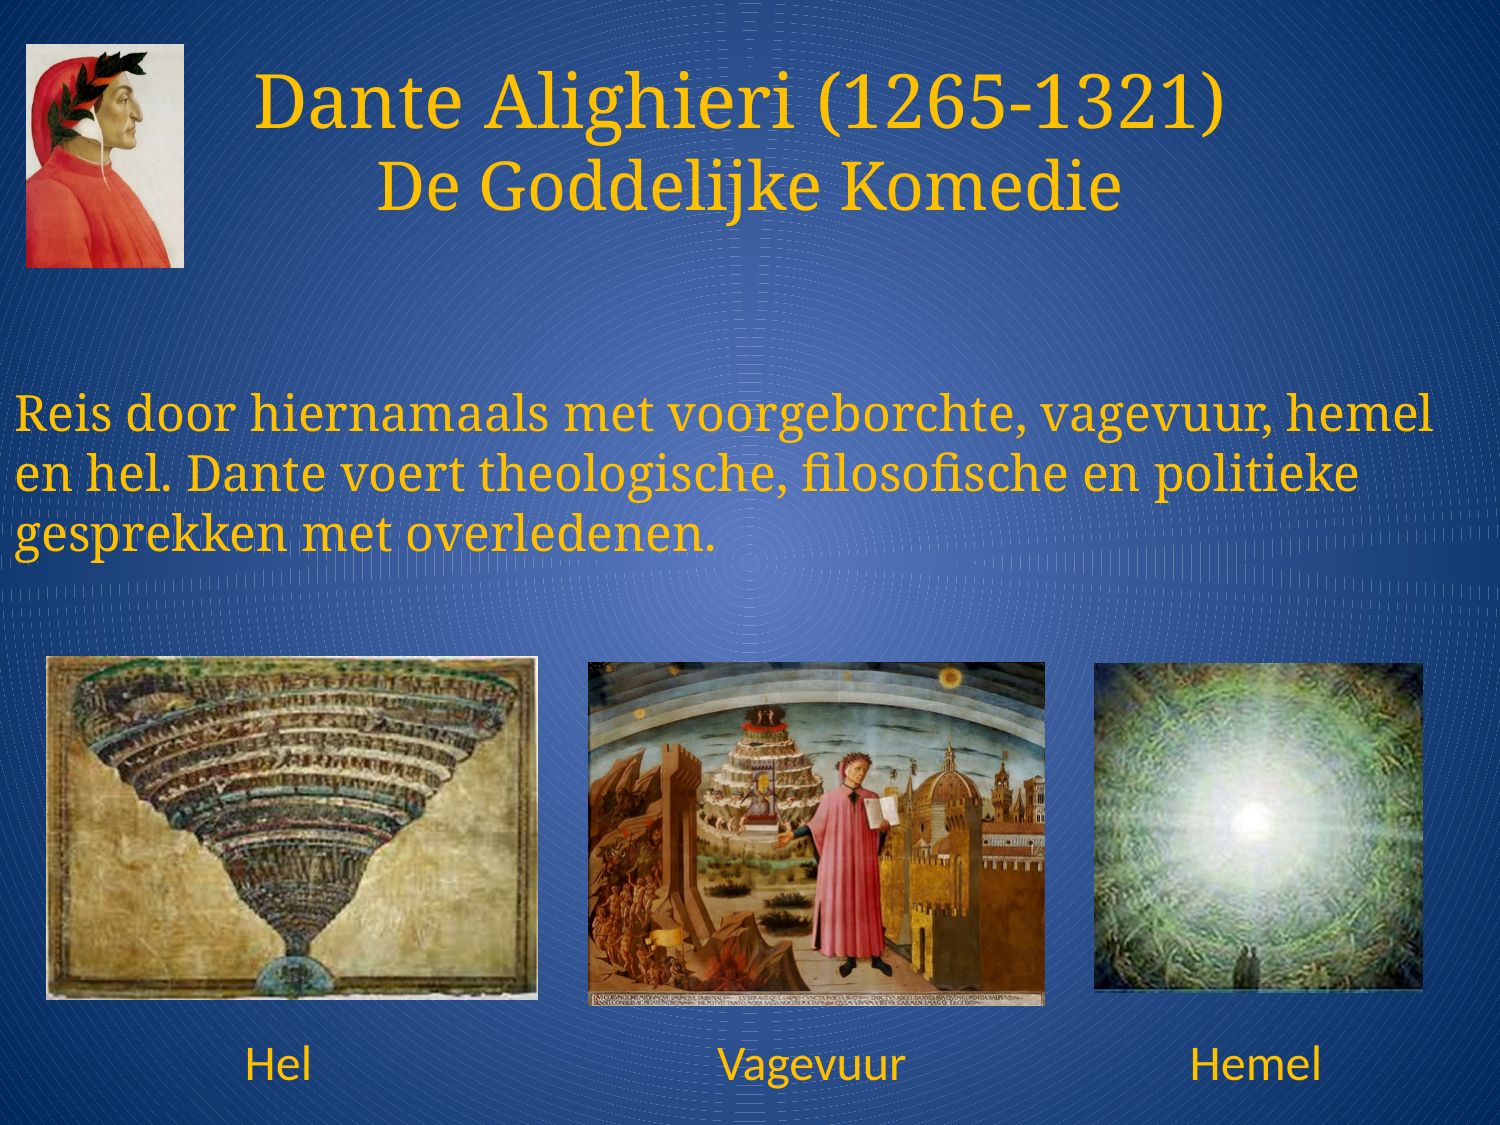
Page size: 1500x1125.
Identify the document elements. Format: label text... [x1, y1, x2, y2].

picture [1094, 663, 1424, 993]
picture [587, 662, 1045, 1006]
text_box Reis door hiernamaals met voorgeborchte, vagevuur, hemel en hel. Dante voert theologische, filosofische en politieke gesprekken met overledenen. [0, 314, 1483, 570]
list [26, 44, 184, 268]
title Dante Alighieri (1265-1321) De Goddelijke Komedie [184, 45, 1425, 233]
text_box Hel Vagevuur Hemel [46, 1023, 1425, 1098]
picture [45, 656, 538, 1000]
